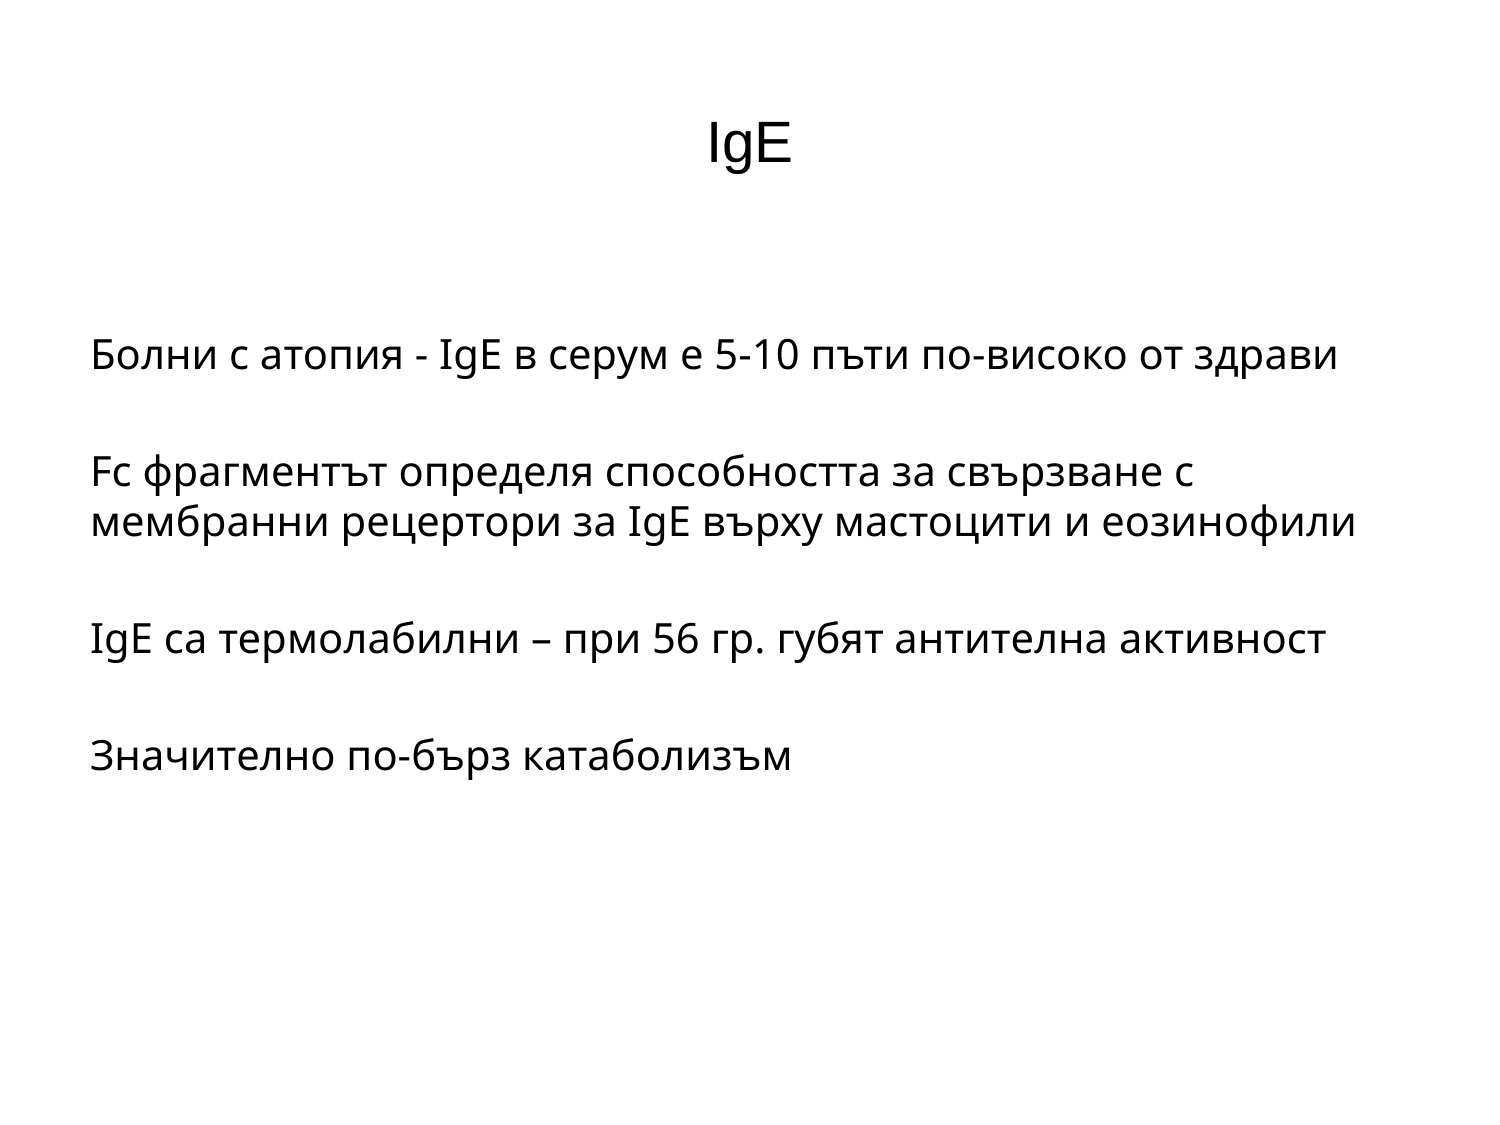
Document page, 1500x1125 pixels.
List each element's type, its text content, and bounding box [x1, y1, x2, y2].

list Болни с атопия - IgE в серум е 5-10 пъти по-високо от здрави Fc фрагментът определя способността за свързване с мембранни рецертори за IgE върху мастоцити и еозинофили IgE са термолабилни – при 56 гр. губят антителна активност Значително по-бърз катаболизъм [75, 262, 1425, 1005]
title IgE [75, 45, 1425, 233]
